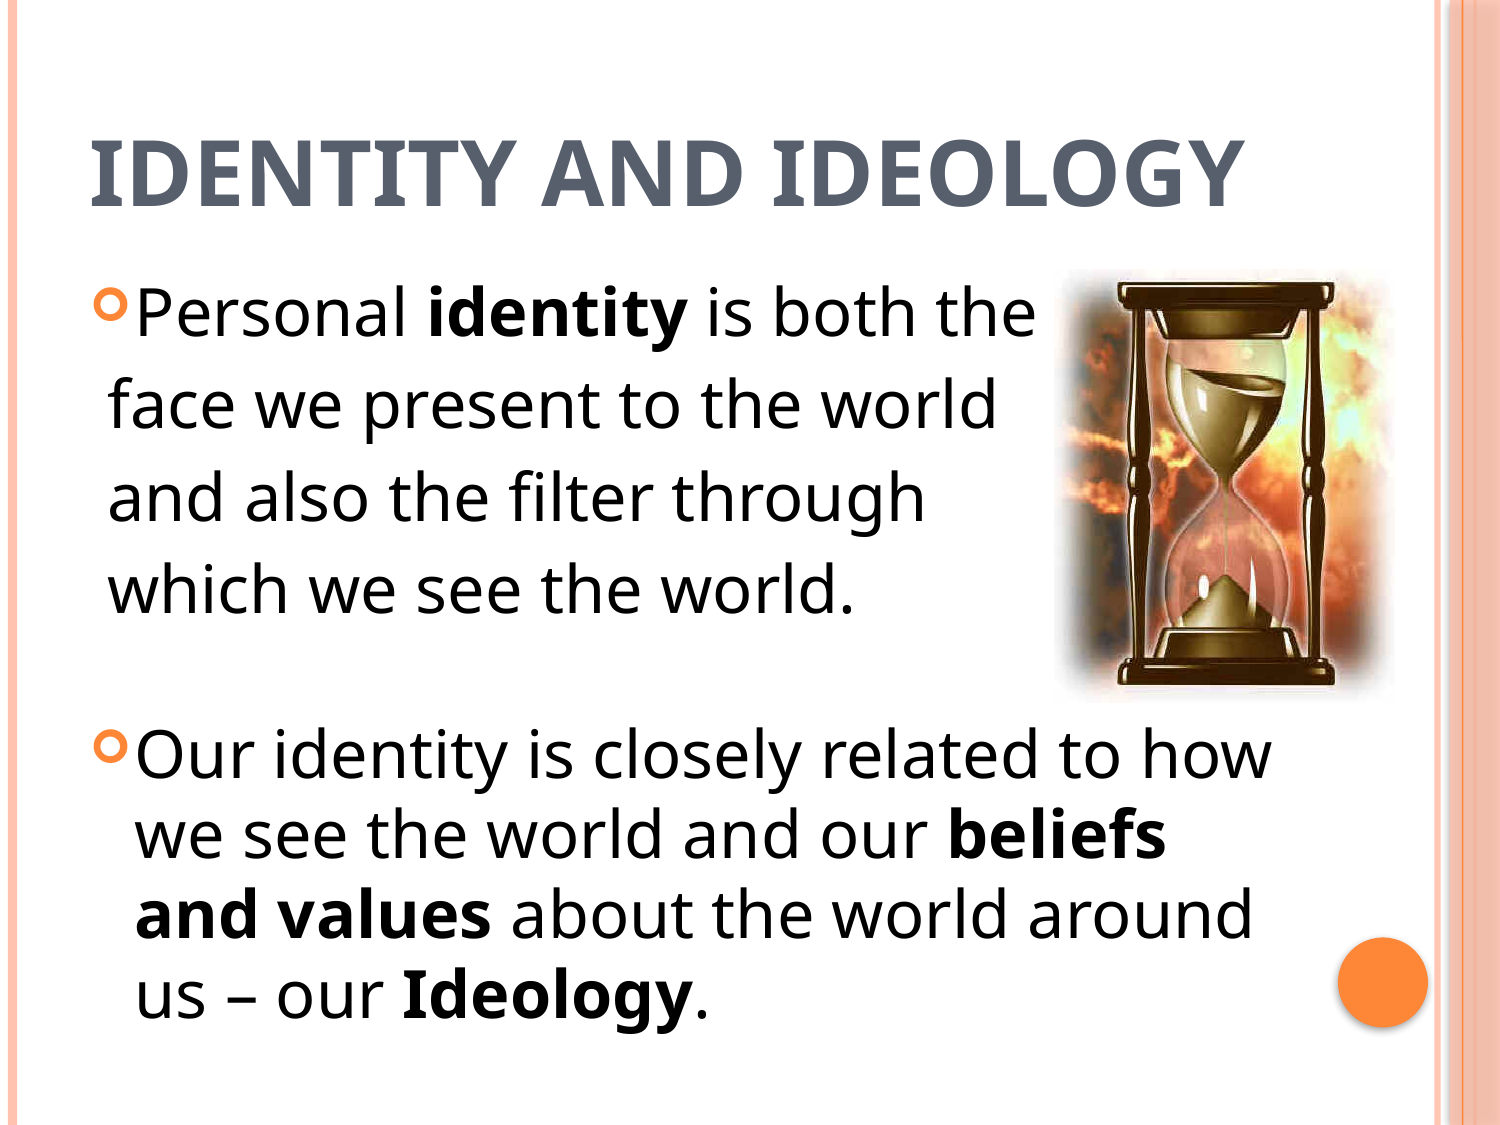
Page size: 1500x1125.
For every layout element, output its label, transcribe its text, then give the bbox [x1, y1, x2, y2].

list Personal identity is both the face we present to the world and also the filter through which we see the world. Our identity is closely related to how we see the world and our beliefs and values about the world around us – our Ideology. [75, 262, 1300, 1062]
title Identity and Ideology [75, 45, 1300, 233]
picture [1054, 268, 1396, 704]
